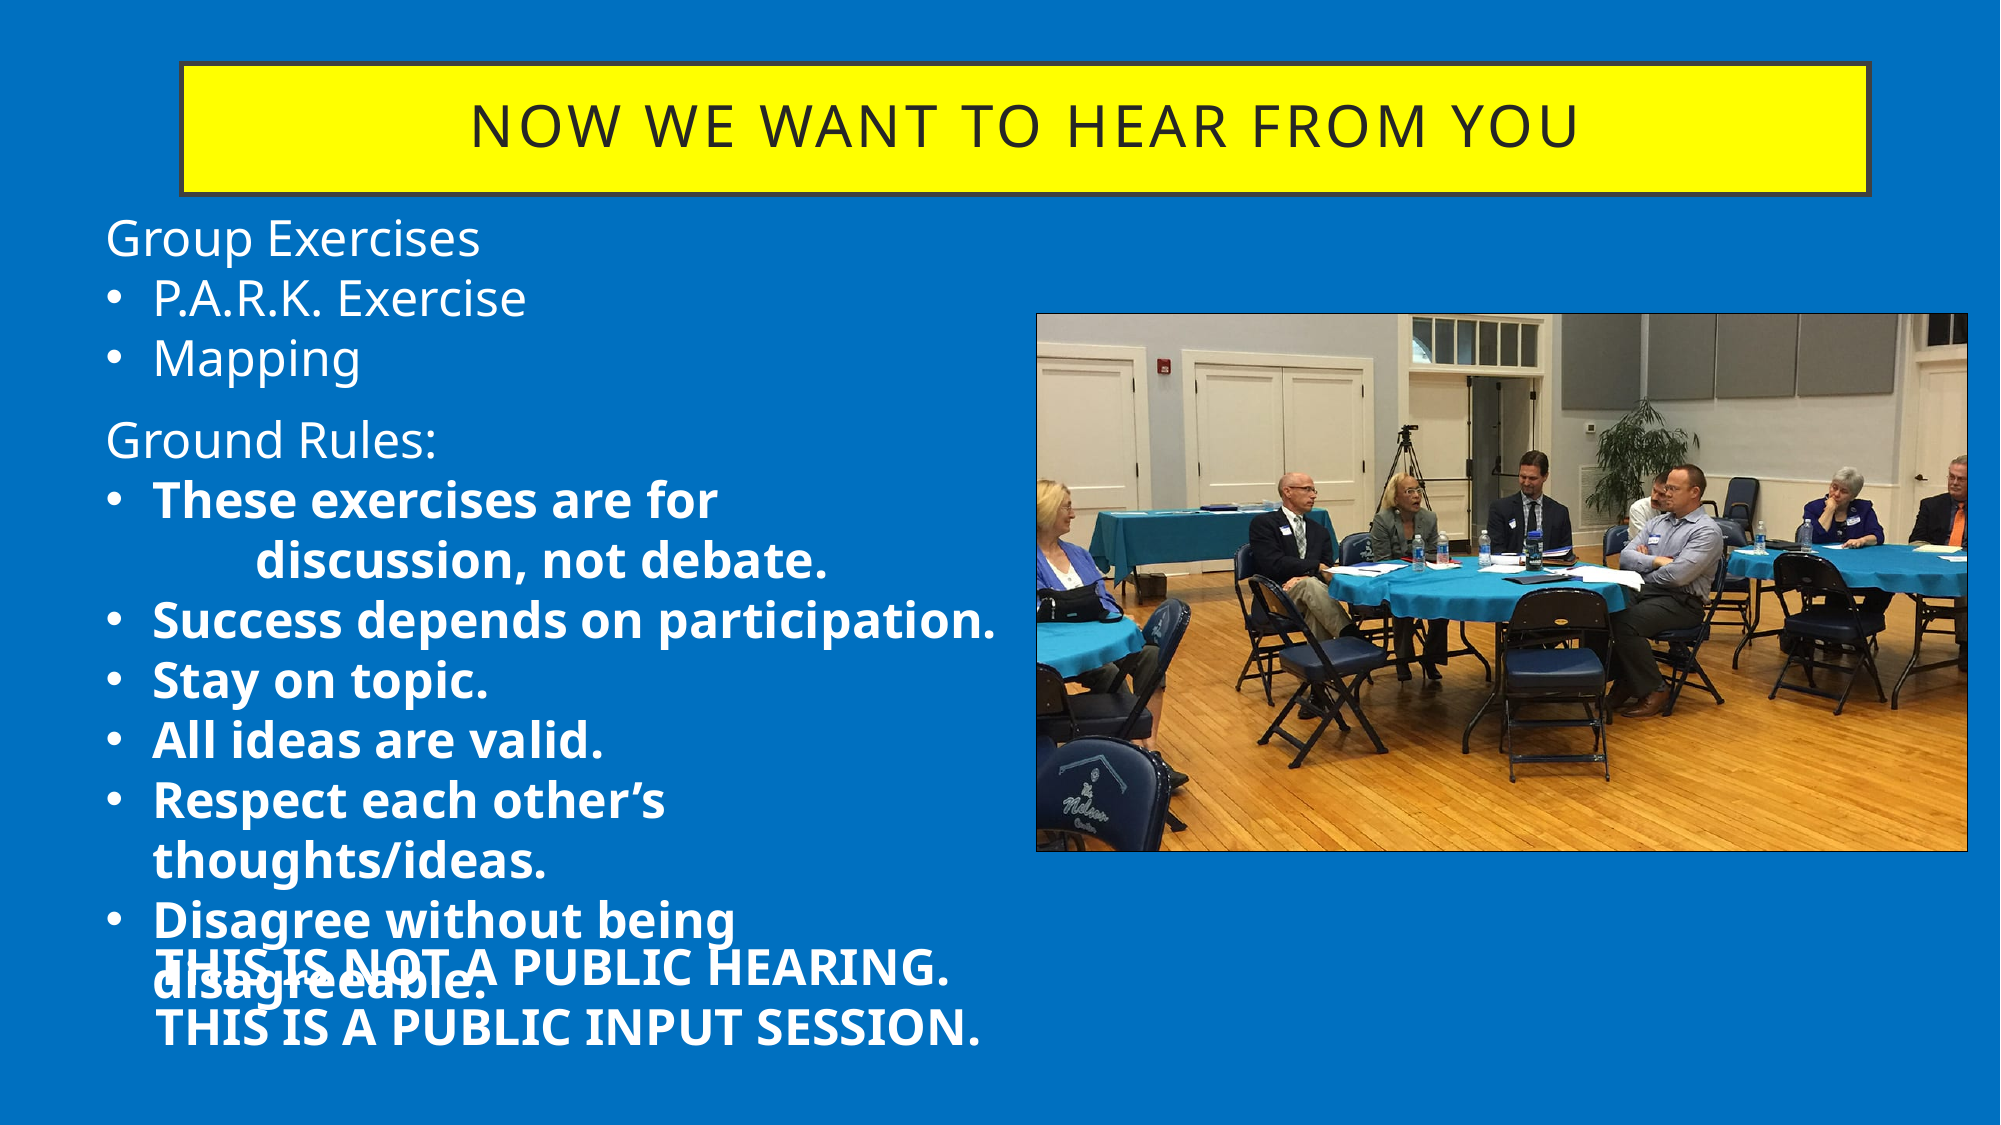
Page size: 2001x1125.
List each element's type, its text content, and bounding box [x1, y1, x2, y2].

text_box Group Exercises P.A.R.K. Exercise Mapping [90, 199, 755, 395]
text_box Ground Rules: These exercises are for discussion, not debate. Success depends on participation. Stay on topic. All ideas are valid. Respect each other’s thoughts/ideas. Disagree without being disagreeable. [90, 400, 1077, 1016]
picture [1036, 313, 1968, 852]
text_box THIS IS NOT A PUBLIC HEARING. THIS IS A PUBLIC INPUT SESSION. [140, 928, 1059, 1063]
title NOW WE WANT TO HEAR FROM YOU [179, 61, 1872, 197]
